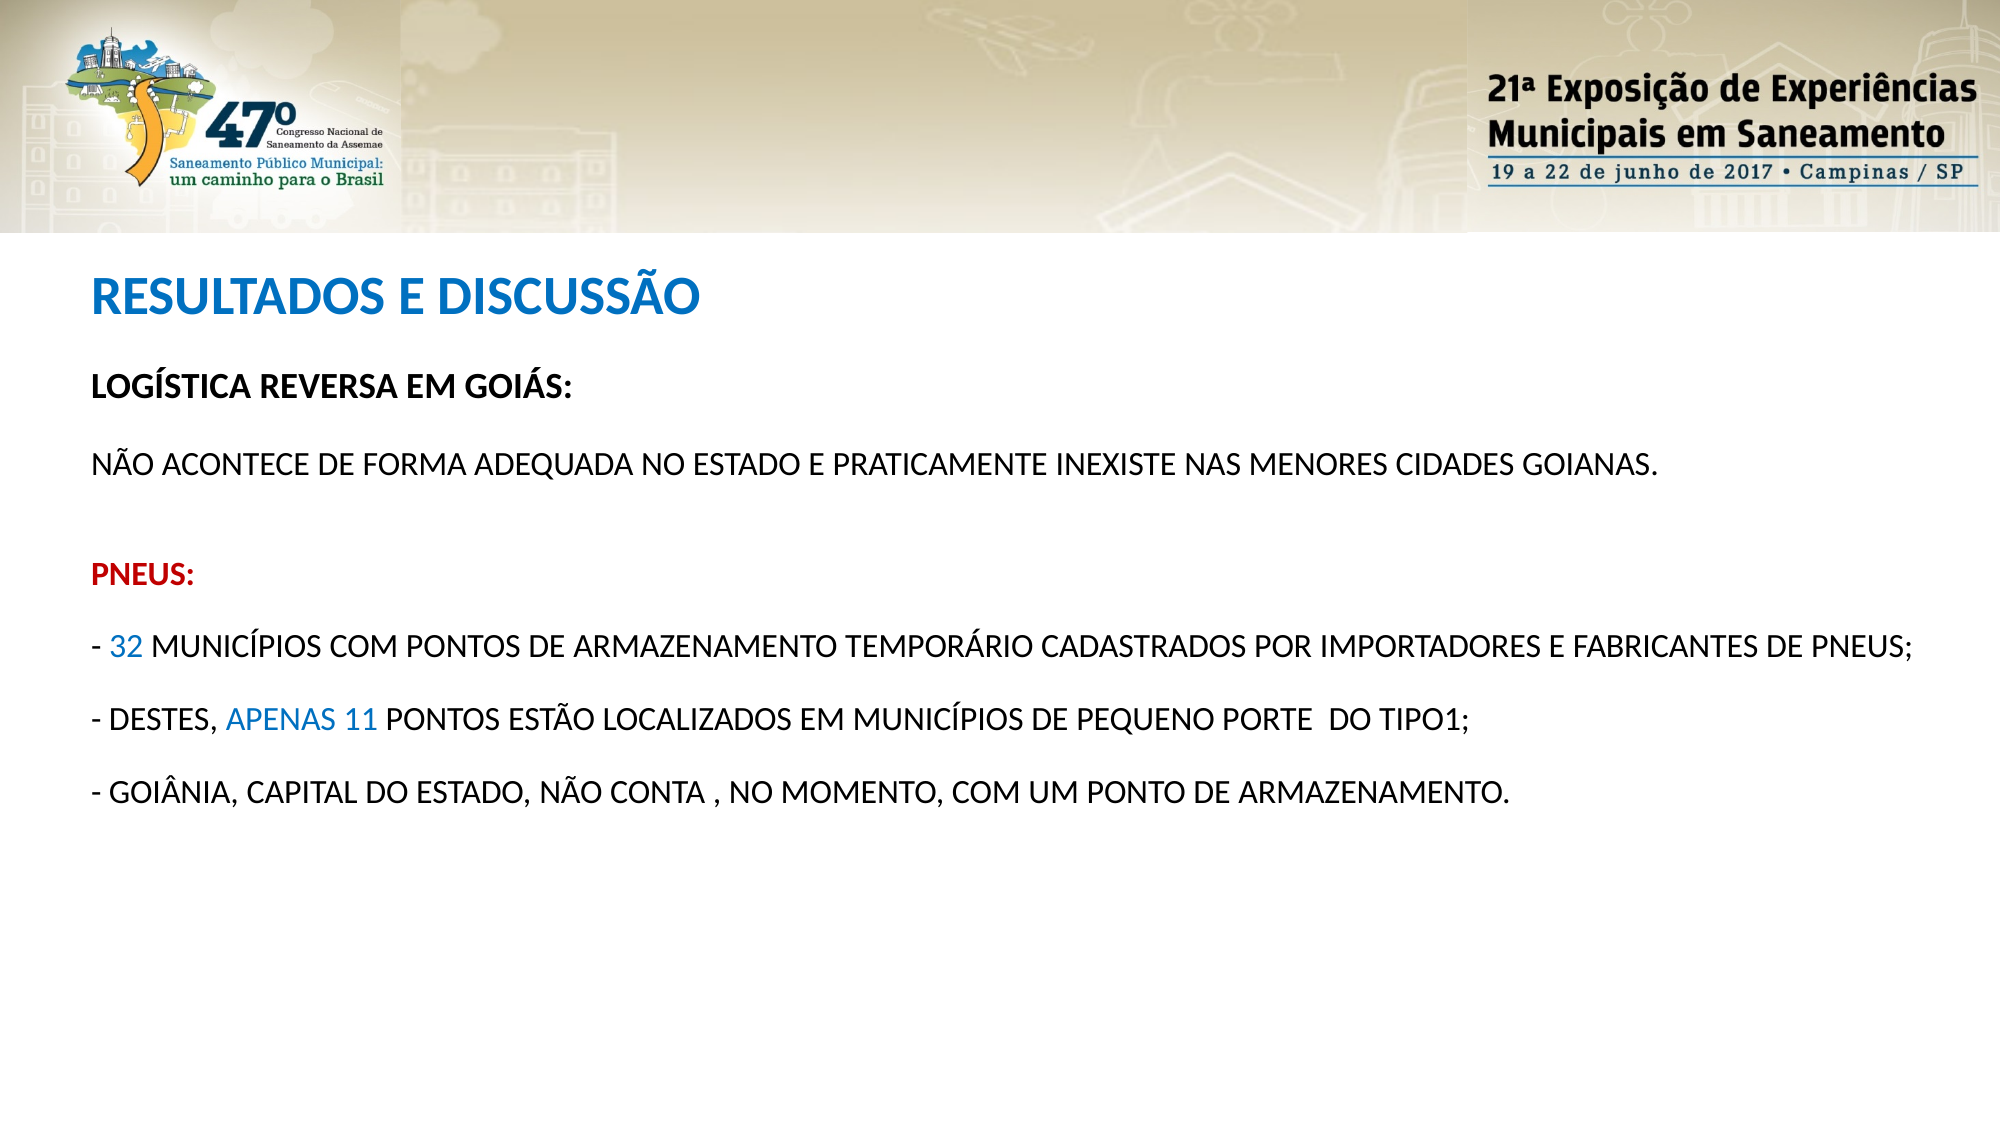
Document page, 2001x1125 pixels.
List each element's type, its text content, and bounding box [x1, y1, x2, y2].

picture [0, 0, 2000, 233]
title RESULTADOS E DISCUSSÃO LOGÍSTICA REVERSA EM GOIÁS: NÃO ACONTECE DE FORMA ADEQUADA NO ESTADO E PRATICAMENTE INEXISTE NAS MENORES CIDADES GOIANAS. PNEUS: - 32 MUNICÍPIOS COM PONTOS DE ARMAZENAMENTO TEMPORÁRIO CADASTRADOS POR IMPORTADORES E FABRICANTES DE PNEUS; - DESTES, APENAS 11 PONTOS ESTÃO LOCALIZADOS EM MUNICÍPIOS DE PEQUENO PORTE DO TIPO1; - GOIÂNIA, CAPITAL DO ESTADO, NÃO CONTA , NO MOMENTO, COM UM PONTO DE ARMAZENAMENTO. [76, 259, 1946, 1003]
